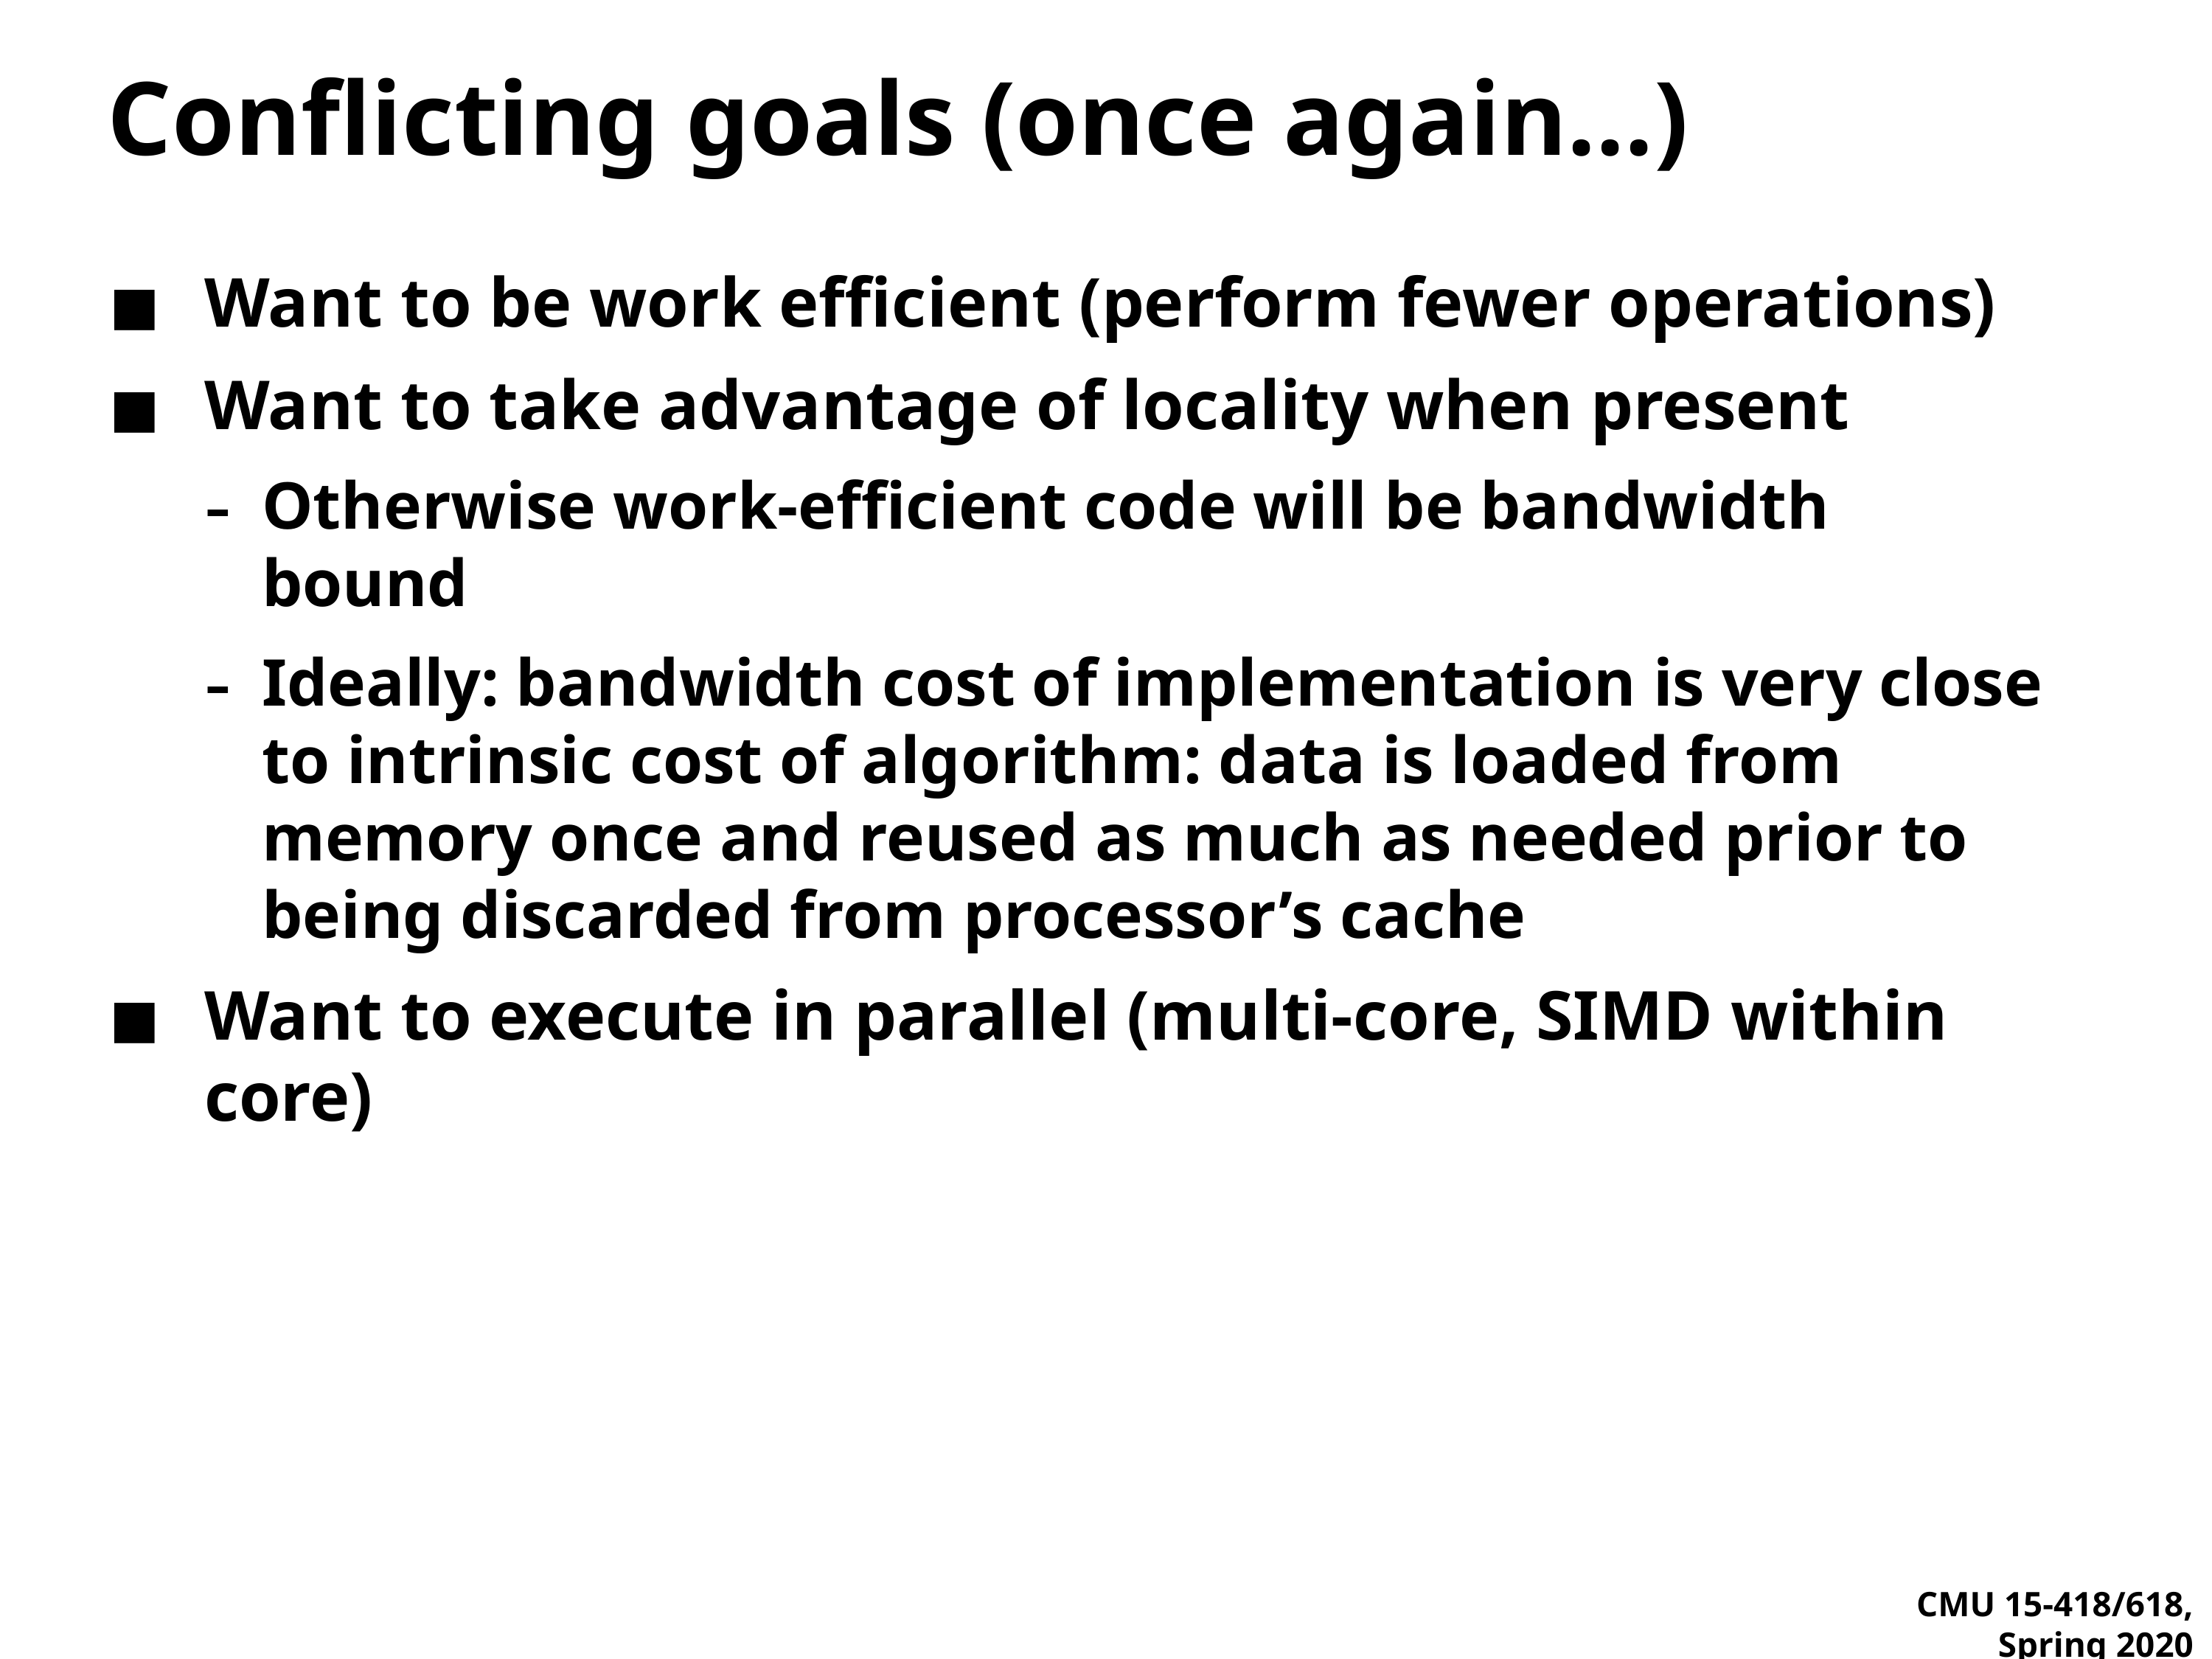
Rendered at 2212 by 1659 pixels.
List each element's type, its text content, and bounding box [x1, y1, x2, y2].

list Want to be work efficient (perform fewer operations) Want to take advantage of locality when present Otherwise work-efficient code will be bandwidth bound Ideally: bandwidth cost of implementation is very close to intrinsic cost of algorithm: data is loaded from memory once and reused as much as needed prior to being discarded from processor’s cache Want to execute in parallel (multi-core, SIMD within core) [100, 253, 2056, 1506]
title Conflicting goals (once again...) [100, 47, 2056, 184]
